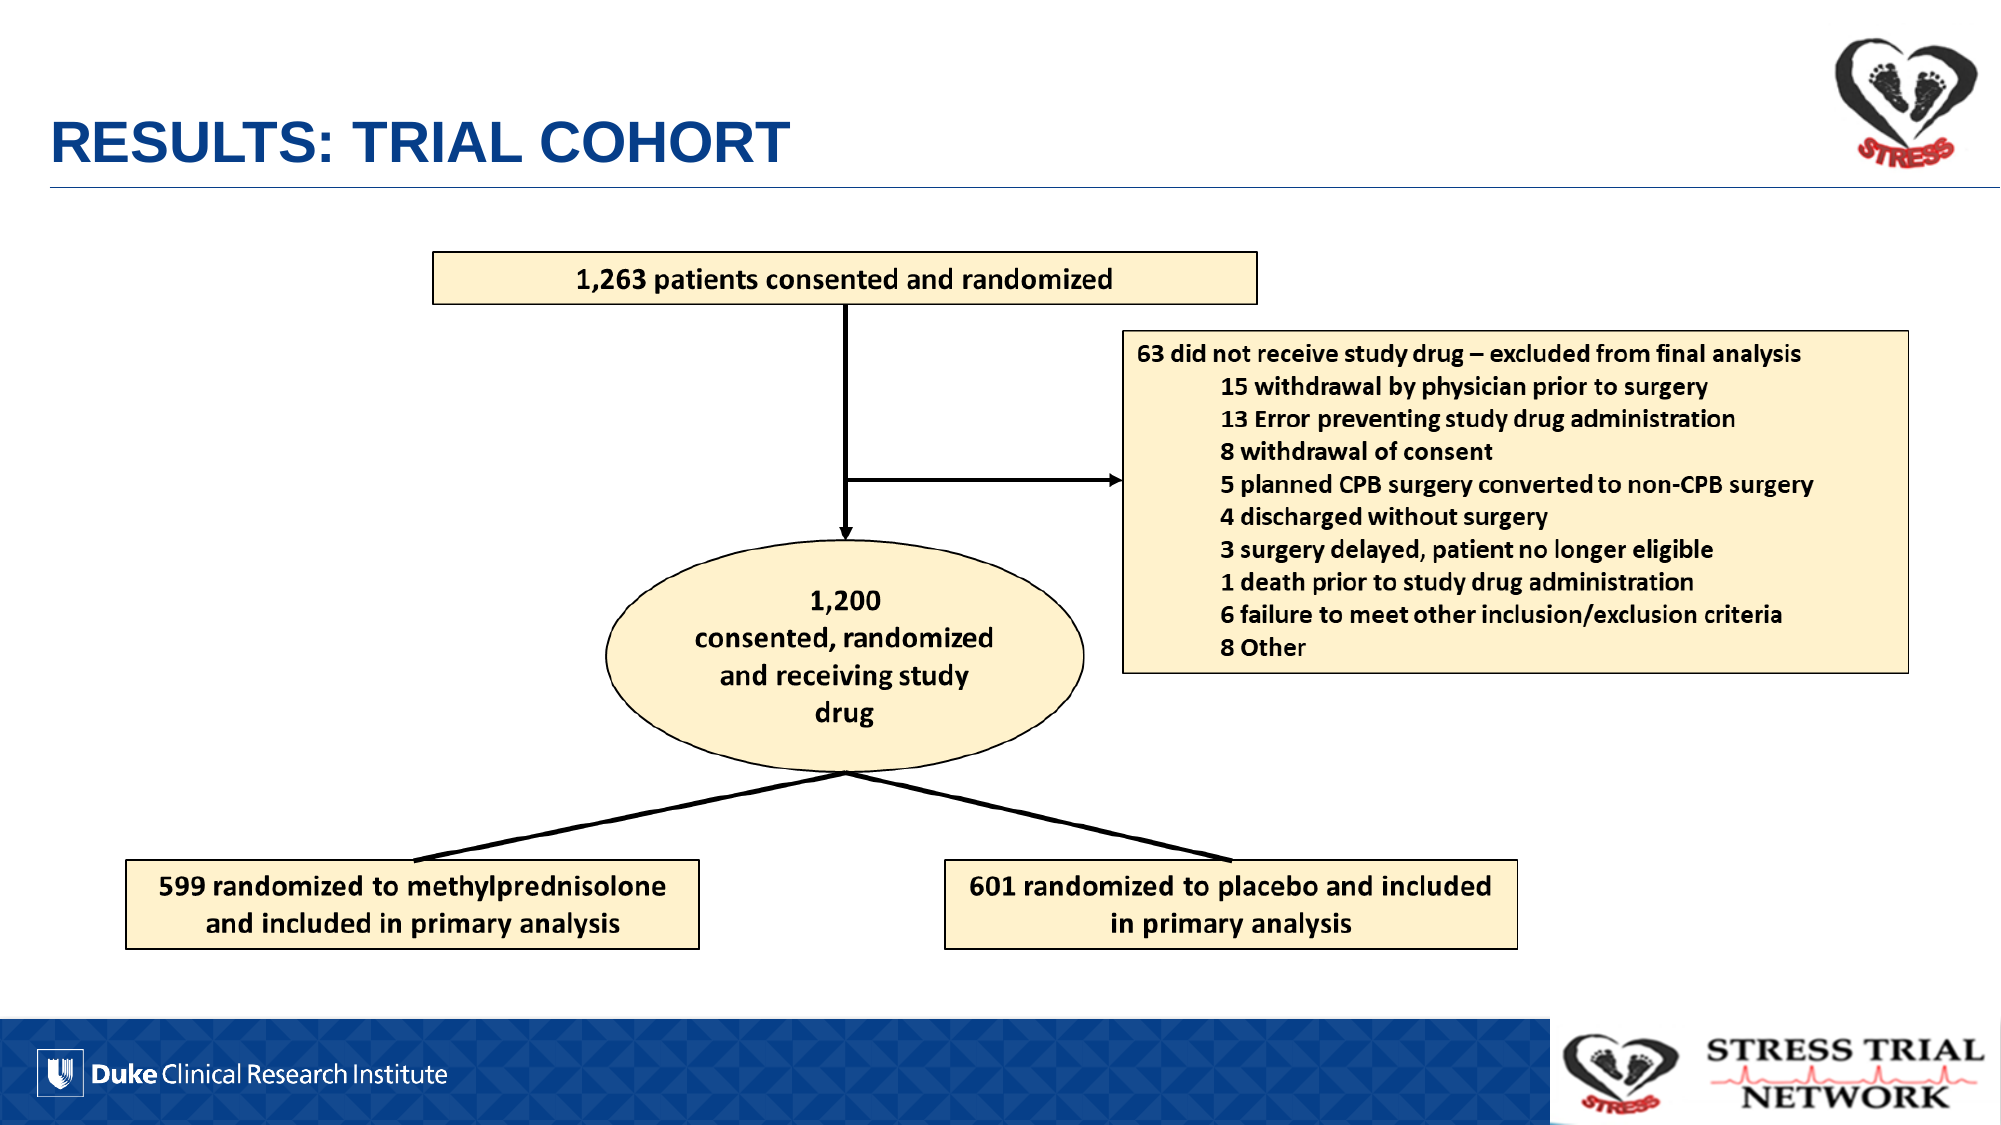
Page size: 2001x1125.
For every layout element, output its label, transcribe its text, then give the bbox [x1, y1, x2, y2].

picture [1828, 22, 1983, 176]
picture [37, 1049, 447, 1097]
picture [124, 249, 1909, 961]
title RESULTS: TRIAL COHORT [50, 50, 1823, 175]
picture [1550, 1016, 2000, 1125]
